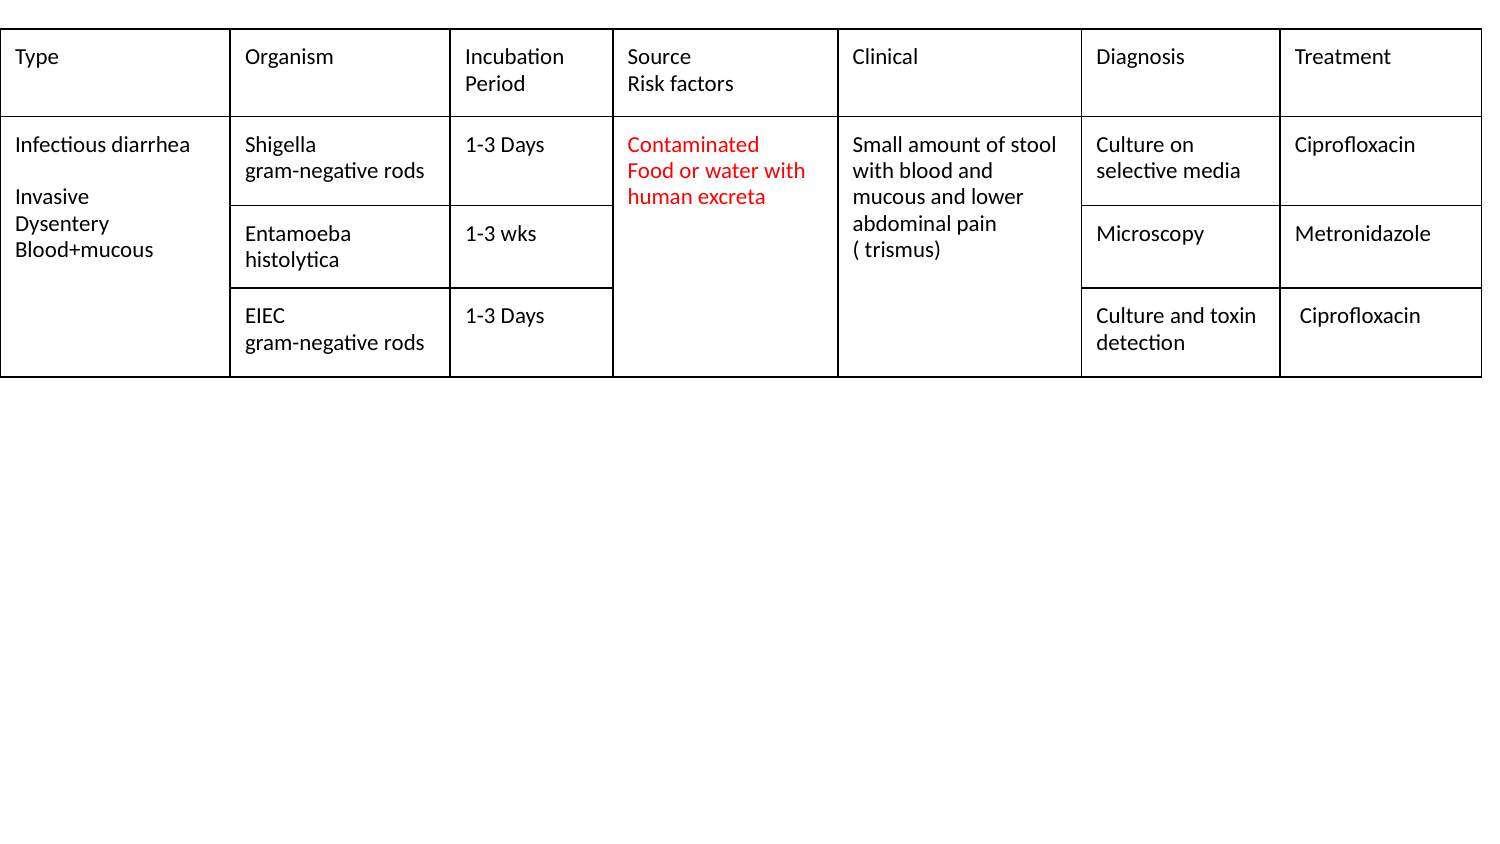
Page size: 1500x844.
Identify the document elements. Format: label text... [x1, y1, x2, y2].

table_cell Culture and toxin detection [1082, 289, 1279, 376]
table_cell EIEC gram-negative rods [231, 289, 449, 376]
table_cell Ciprofloxacin [1281, 117, 1481, 205]
table_cell Metronidazole [1281, 206, 1481, 287]
table_header Clinical [839, 30, 1081, 116]
table_header Organism [231, 30, 449, 116]
table_cell 1-3 Days [451, 289, 612, 376]
table_cell 1-3 Days [451, 117, 612, 205]
table_cell Infectious diarrhea Invasive Dysentery Blood+mucous [1, 117, 229, 376]
table_cell Entamoeba histolytica [231, 206, 449, 287]
table_cell Small amount of stool with blood and mucous and lower abdominal pain ( trismus) [839, 117, 1081, 376]
table_cell 1-3 wks [451, 206, 612, 287]
table_header Incubation Period [451, 30, 612, 116]
table_header Source Risk factors [614, 30, 837, 116]
table_cell Contaminated Food or water with human excreta [614, 117, 837, 376]
table_header Type [1, 30, 229, 116]
table_cell Ciprofloxacin [1281, 289, 1481, 376]
table_cell Culture on selective media [1082, 117, 1279, 205]
table_header Diagnosis [1082, 30, 1279, 116]
table_cell Shigella gram-negative rods [231, 117, 449, 205]
table_cell Microscopy [1082, 206, 1279, 287]
table_header Treatment [1281, 30, 1481, 116]
